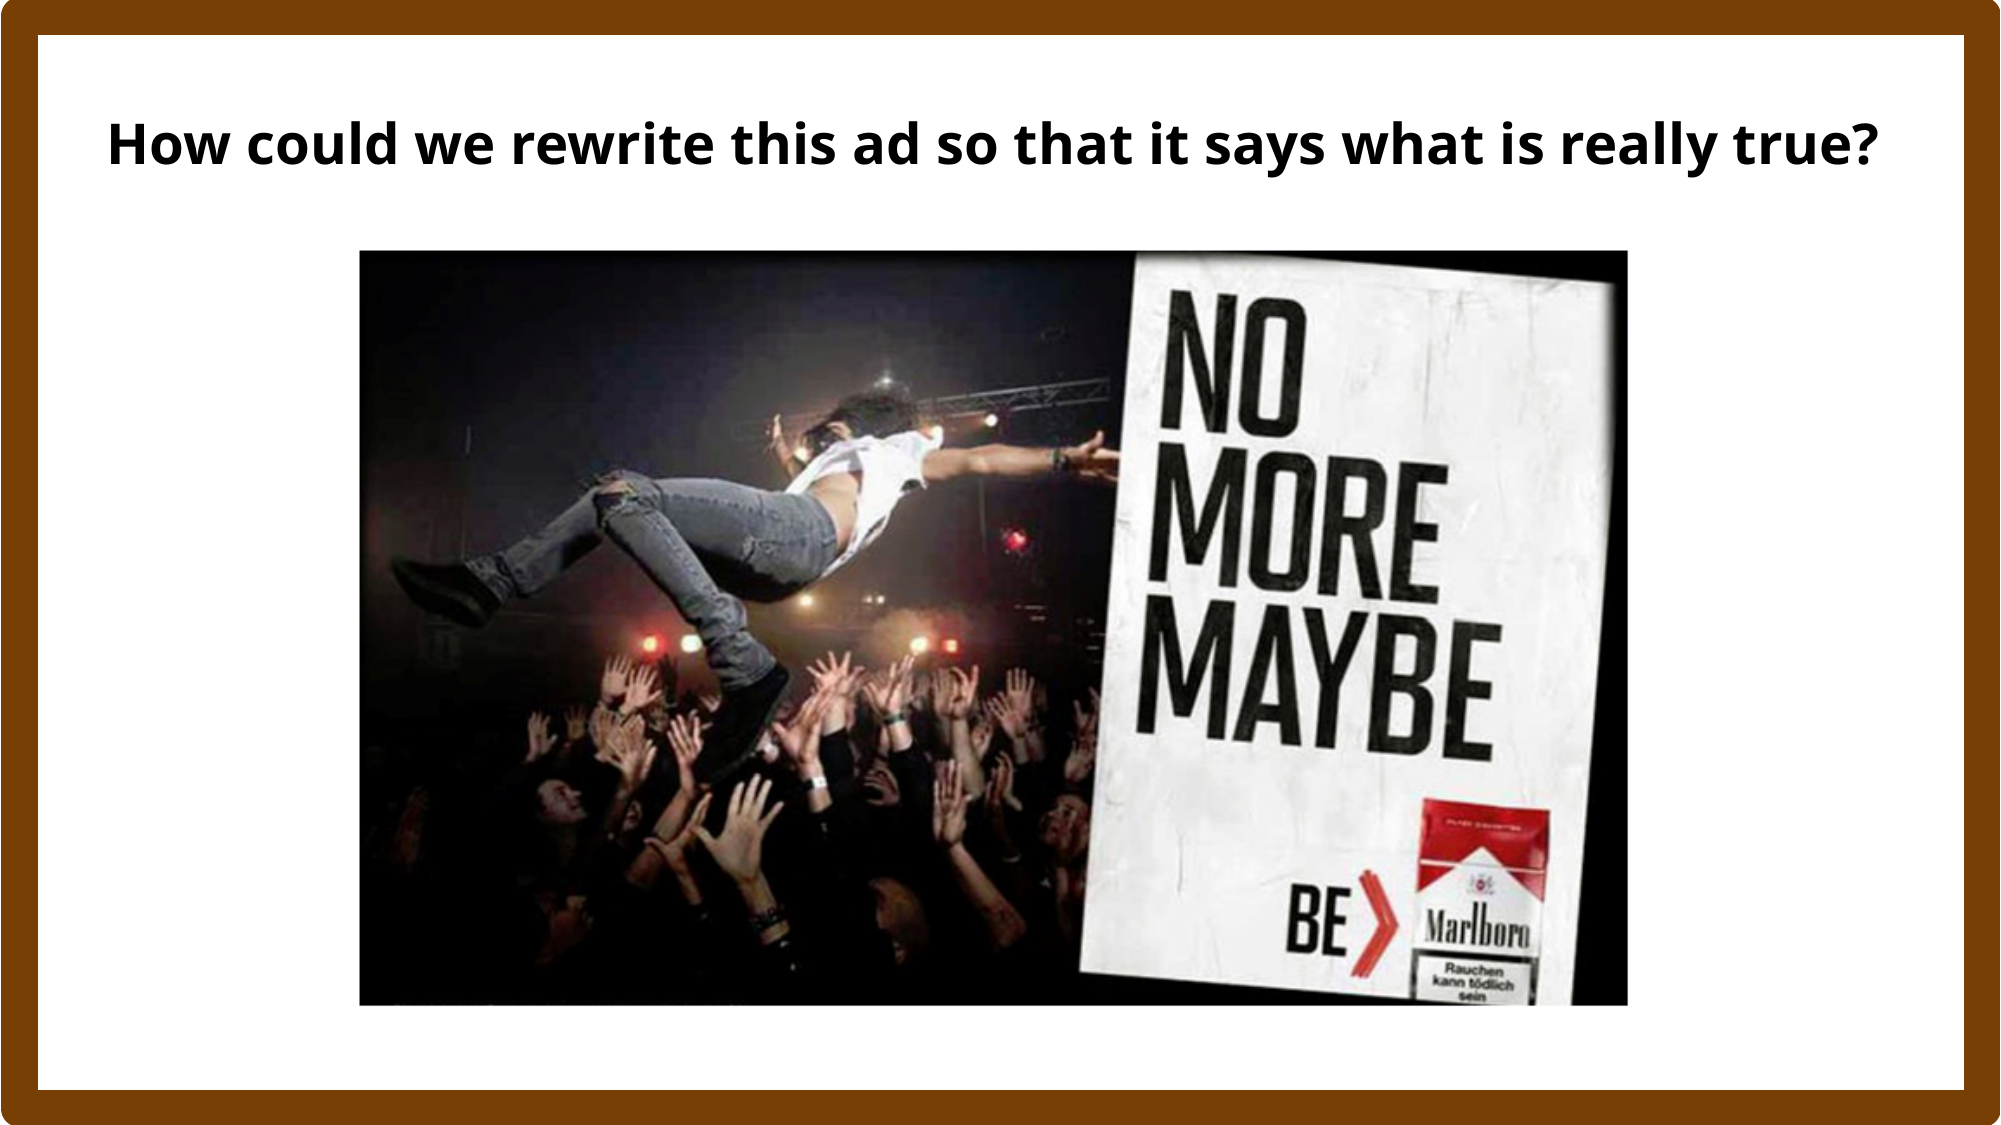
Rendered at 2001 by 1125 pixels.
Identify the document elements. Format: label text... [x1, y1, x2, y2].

text_box How could we rewrite this ad so that it says what is really true? [19, 82, 1968, 191]
text_box [19, 16, 1983, 1109]
picture [352, 244, 1635, 1013]
